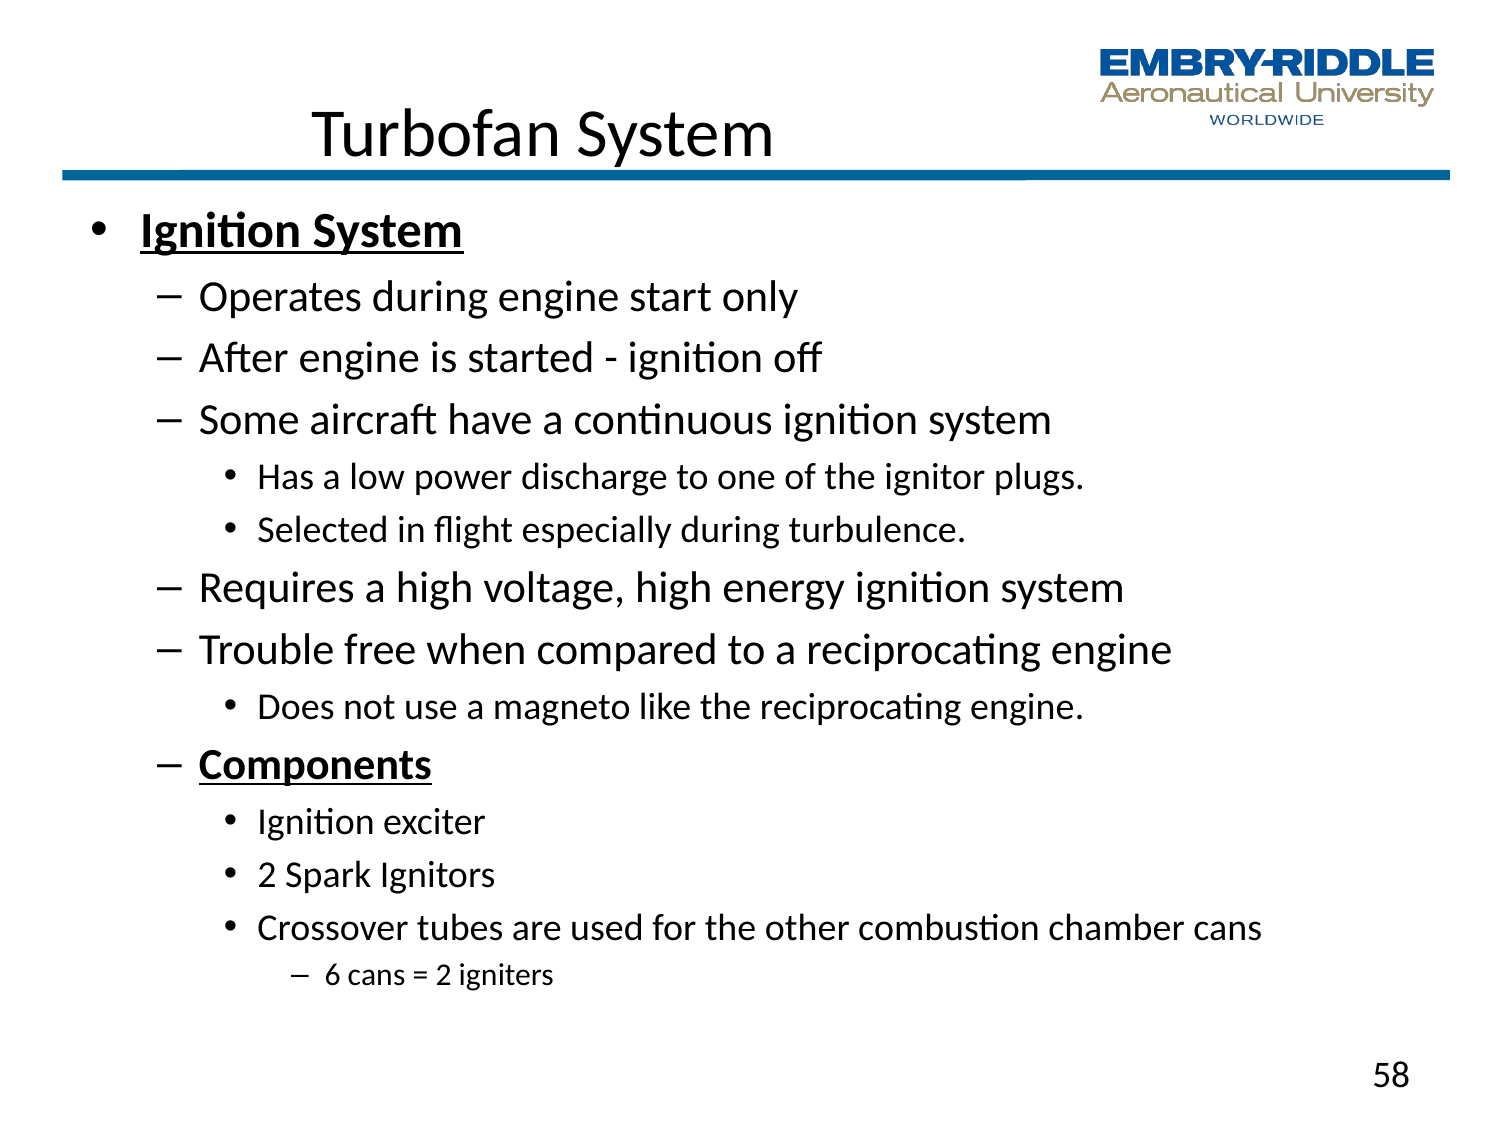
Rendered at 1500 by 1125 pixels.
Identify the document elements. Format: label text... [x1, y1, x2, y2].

list Ignition System Operates during engine start only After engine is started - ignition off Some aircraft have a continuous ignition system Has a low power discharge to one of the ignitor plugs. Selected in flight especially during turbulence. Requires a high voltage, high energy ignition system Trouble free when compared to a reciprocating engine Does not use a magneto like the reciprocating engine. Components Ignition exciter 2 Spark Ignitors Crossover tubes are used for the other combustion chamber cans 6 cans = 2 igniters [75, 189, 1425, 1005]
title Turbofan System [0, 0, 1088, 263]
slide_number 58 [1074, 1042, 1425, 1103]
picture [1100, 49, 1434, 125]
